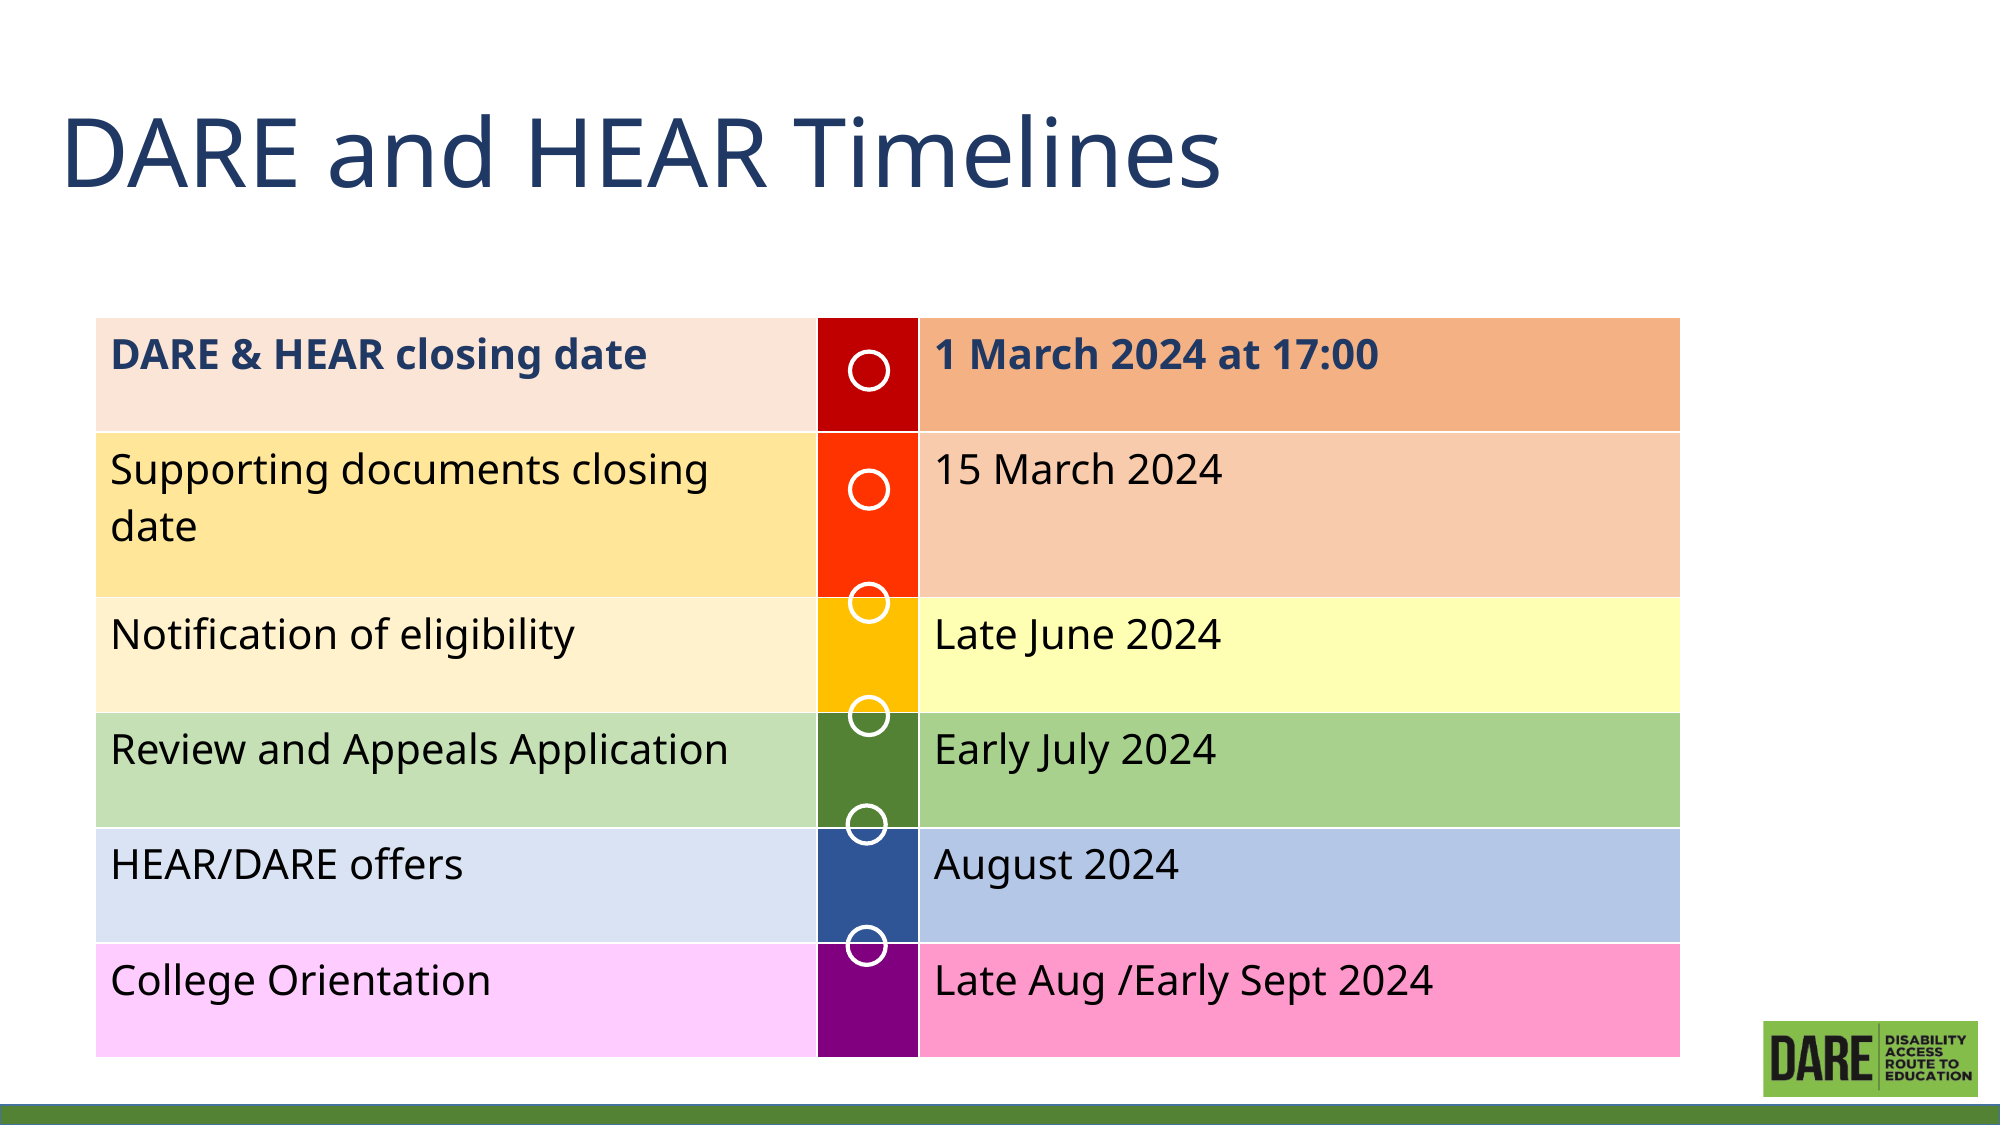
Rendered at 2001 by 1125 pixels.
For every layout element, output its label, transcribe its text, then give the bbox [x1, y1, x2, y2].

table_cell Late June 2024 [920, 598, 1680, 712]
table_cell Supporting documents closing date [96, 433, 816, 597]
table_cell [818, 713, 918, 827]
table_cell [818, 829, 918, 942]
text_box [846, 804, 887, 845]
text_box DARE and HEAR Timelines [45, 27, 1239, 215]
text_box [848, 469, 890, 510]
table_cell August 2024 [920, 829, 1680, 942]
table_cell Early July 2024 [920, 713, 1680, 827]
text_box [846, 925, 887, 966]
table_cell HEAR/DARE offers [96, 829, 816, 942]
table_header 1 March 2024 at 17:00 [920, 318, 1680, 431]
text_box [0, 1104, 2000, 1125]
table_cell [818, 598, 918, 712]
text_box [848, 350, 890, 391]
table_cell 15 March 2024 [920, 433, 1680, 597]
text_box [848, 582, 890, 623]
table_header [818, 318, 918, 431]
table_cell [818, 433, 918, 597]
picture [1763, 1021, 1979, 1097]
table_header DARE & HEAR closing date [96, 318, 816, 431]
text_box [848, 695, 890, 737]
table_cell Late Aug /Early Sept 2024 [920, 944, 1680, 1057]
table_cell Notification of eligibility [96, 598, 816, 712]
table_cell College Orientation [96, 944, 816, 1057]
table_cell [818, 944, 918, 1057]
table_cell Review and Appeals Application [96, 713, 816, 827]
